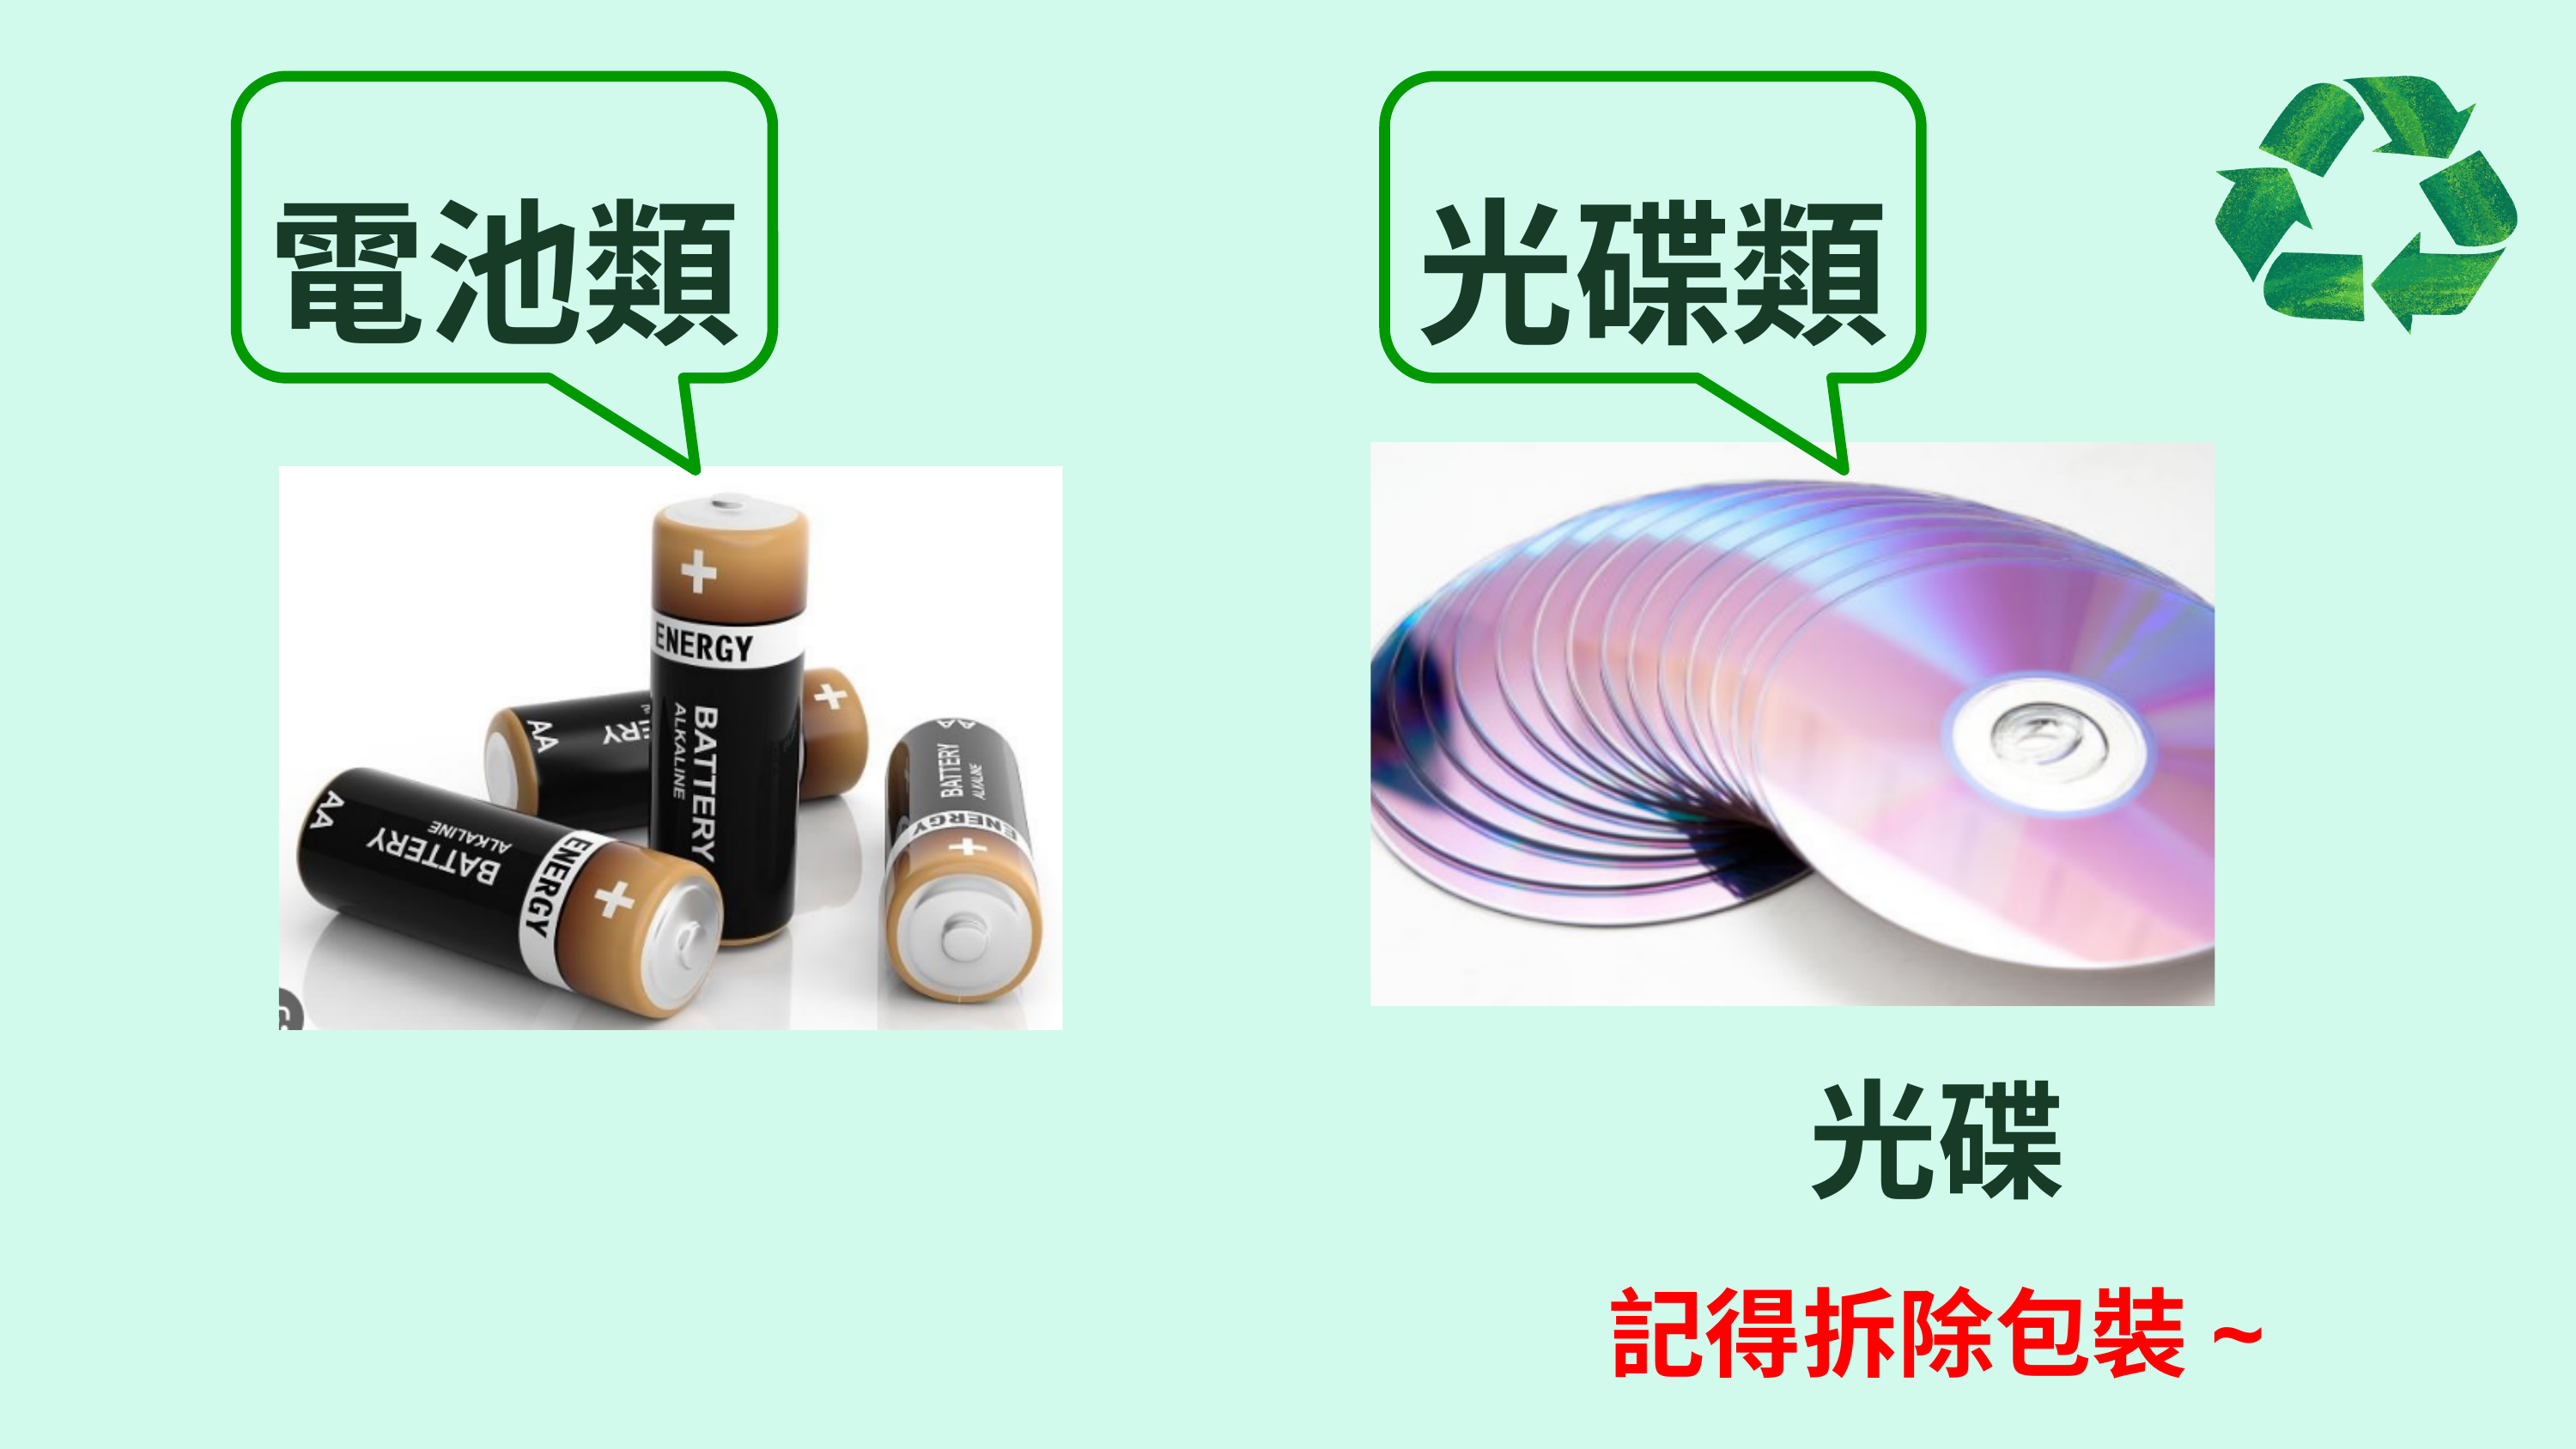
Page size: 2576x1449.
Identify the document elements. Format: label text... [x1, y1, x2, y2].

text_box [278, 466, 1063, 1030]
text_box 光碟 記得拆除包裝~ [1523, 1040, 2351, 1389]
text_box [1370, 442, 2215, 1006]
text_box [2215, 76, 2518, 336]
text_box 電池類 [236, 76, 774, 470]
text_box 光碟類 [1384, 76, 1922, 470]
